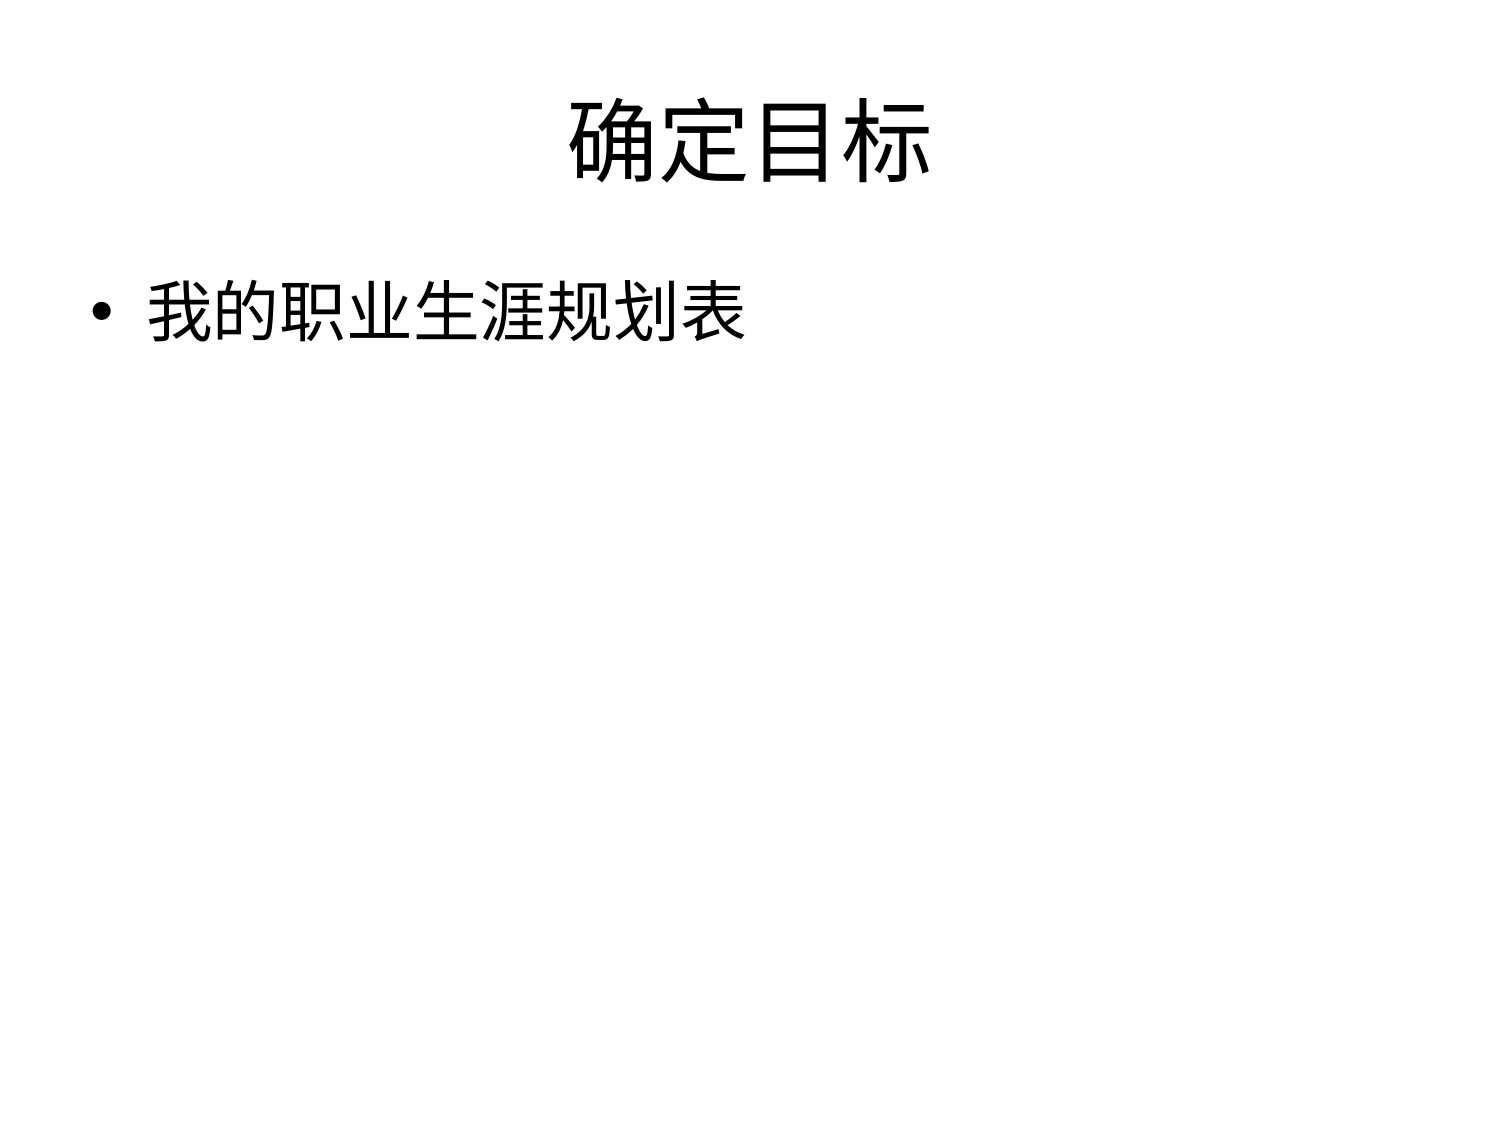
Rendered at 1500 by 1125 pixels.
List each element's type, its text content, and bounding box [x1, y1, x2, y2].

title 确定目标 [75, 45, 1425, 233]
list 我的职业生涯规划表 [75, 262, 1425, 1005]
